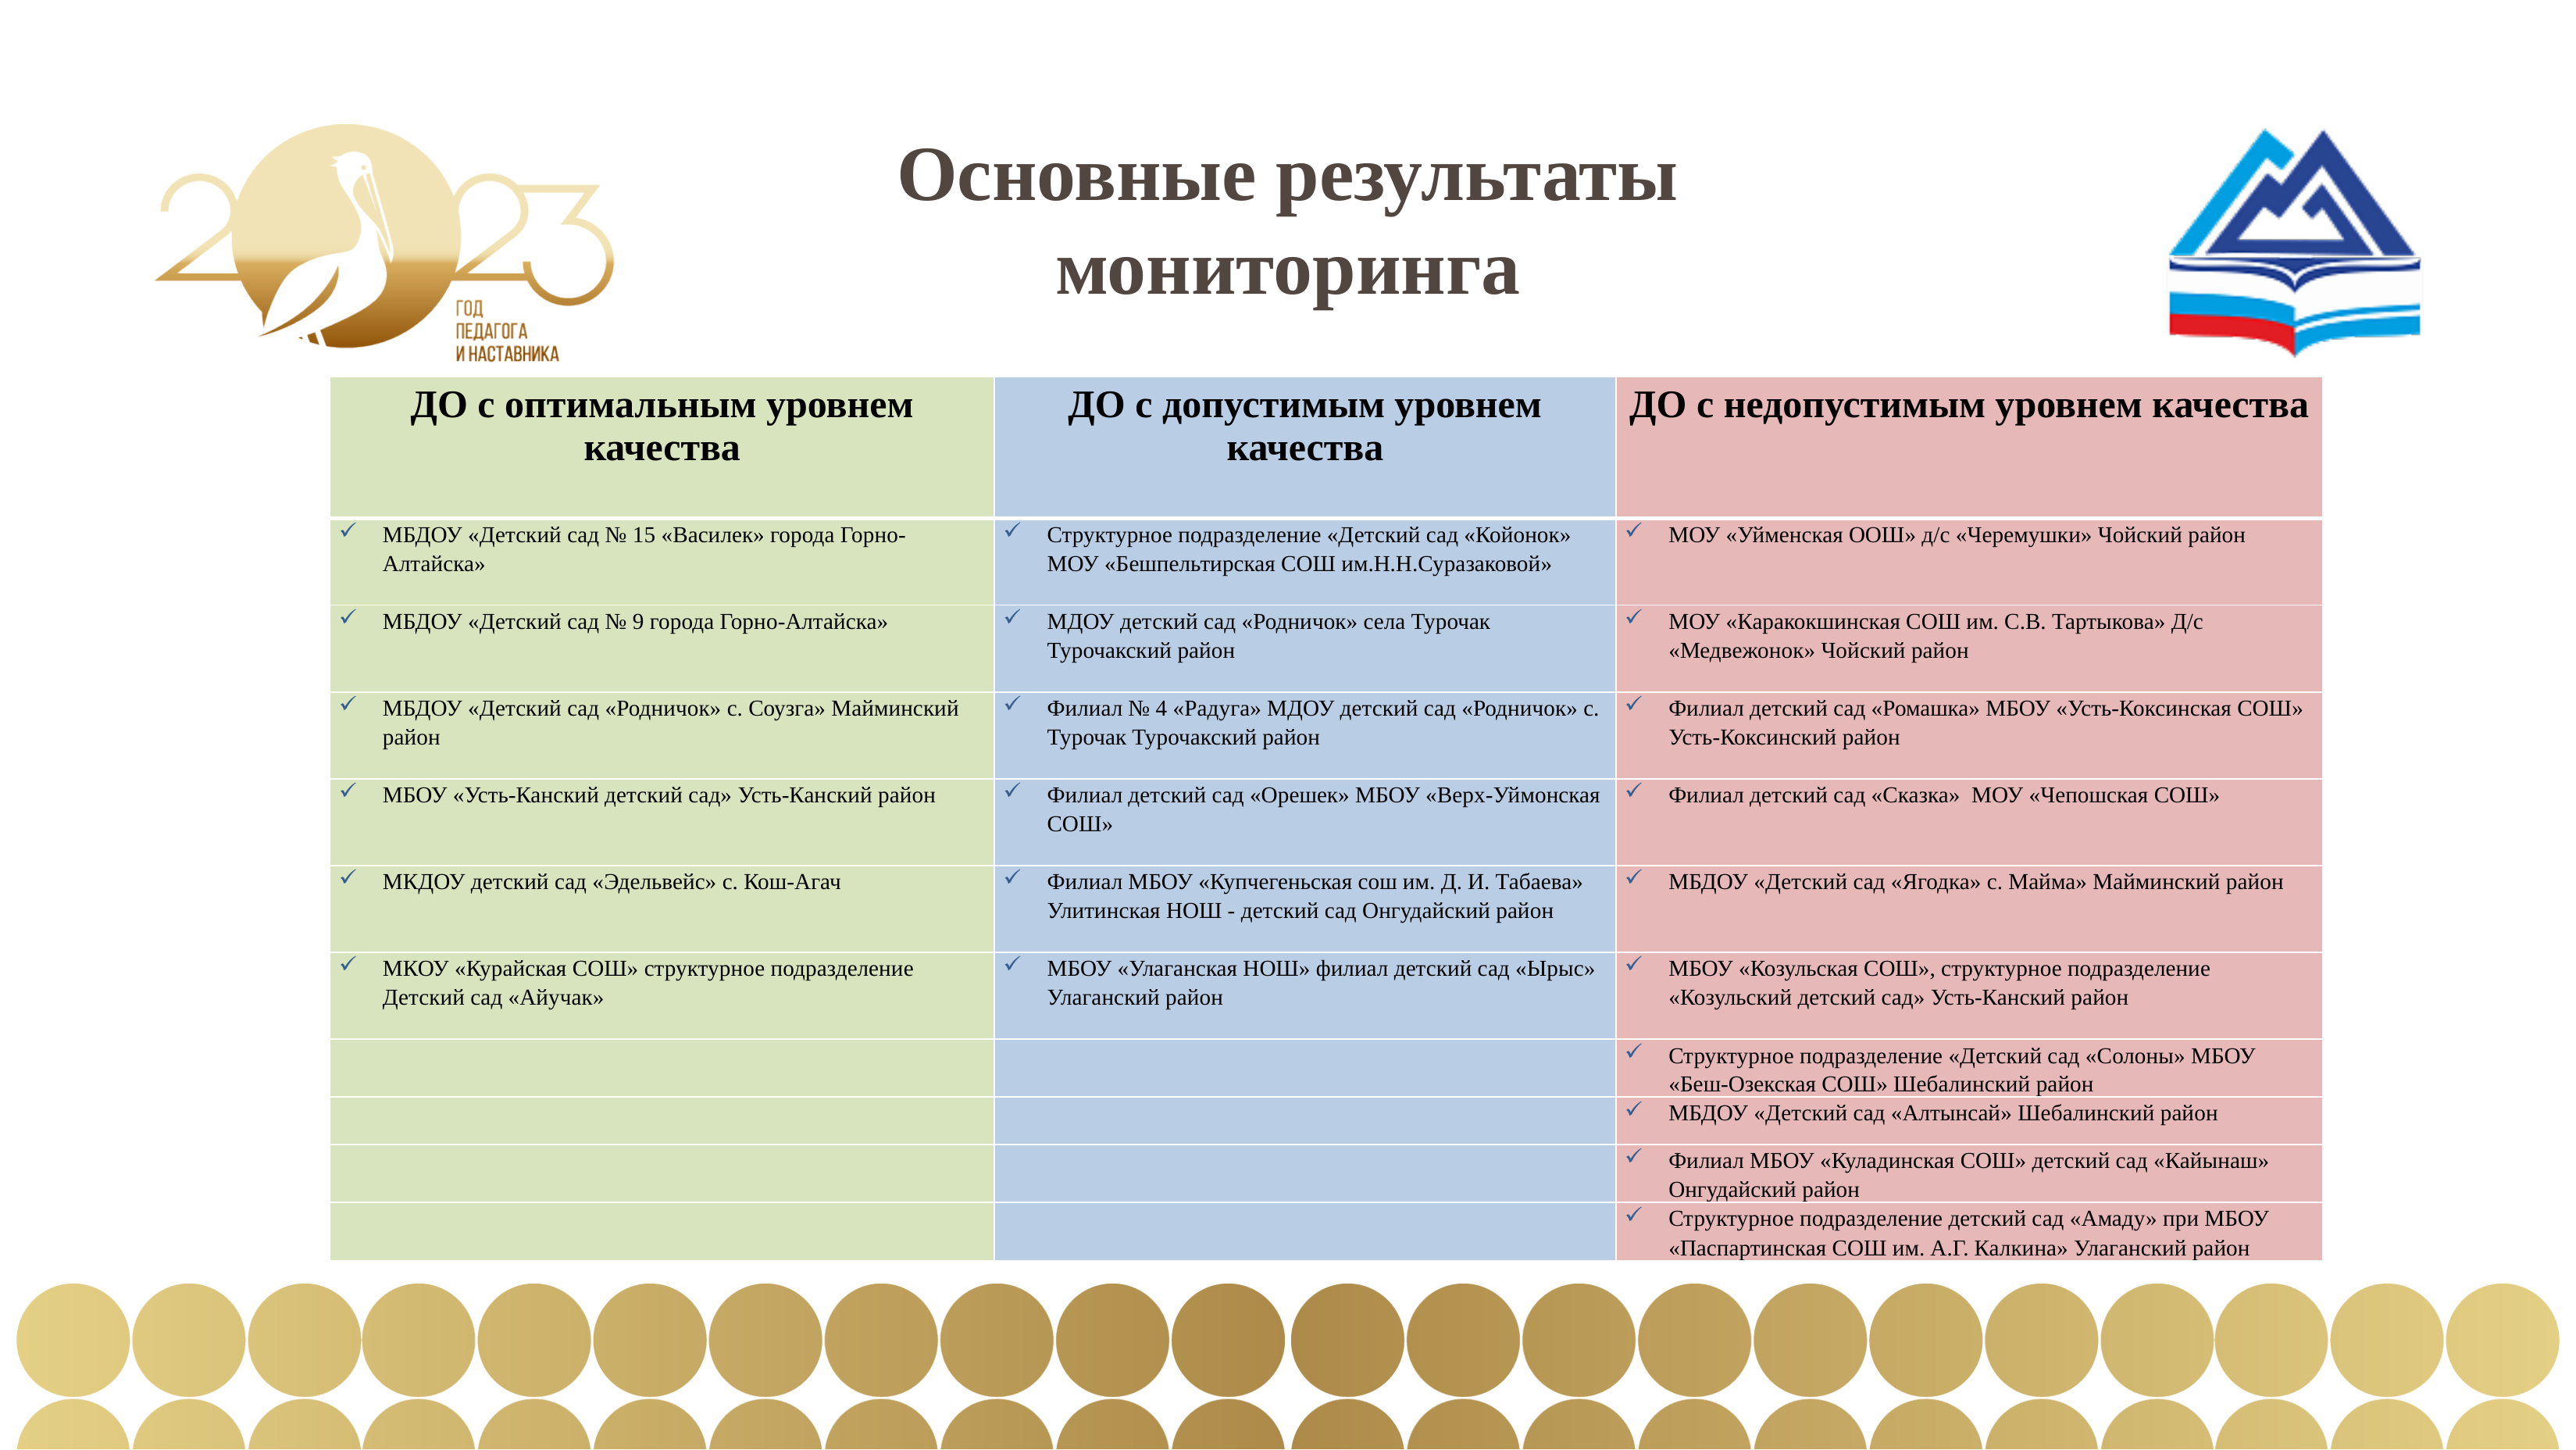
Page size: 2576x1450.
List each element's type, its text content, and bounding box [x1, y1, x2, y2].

table_cell МБОУ «Усть-Канский детский сад» Усть-Канский район [330, 780, 994, 865]
table_cell Филиал детский сад «Сказка» МОУ «Чепошская СОШ» [1617, 780, 2322, 865]
table_cell МБОУ «Улаганская НОШ» филиал детский сад «Ырыс» Улаганский район [995, 953, 1615, 1038]
table_cell МОУ «Каракокшинская СОШ им. С.В. Тартыкова» Д/с «Медвежонок» Чойский район [1617, 605, 2322, 691]
table_cell [995, 1145, 1615, 1202]
picture [16, 1283, 1285, 1450]
picture [154, 124, 615, 362]
table_cell [995, 1040, 1615, 1096]
picture [2157, 125, 2435, 362]
table_cell МБДОУ «Детский сад «Алтынсай» Шебалинский район [1617, 1098, 2322, 1144]
table_cell [330, 1098, 994, 1144]
picture [1291, 1283, 2560, 1450]
table_cell Структурное подразделение детский сад «Амаду» при МБОУ «Паспартинская СОШ им. А.Г. Калкина» Улаганский район [1617, 1203, 2322, 1260]
table_cell Филиал детский сад «Ромашка» МБОУ «Усть-Коксинская СОШ» Усть-Коксинский район [1617, 693, 2322, 778]
table_cell МБДОУ «Детский сад № 15 «Василек» города Горно-Алтайска» [330, 520, 994, 605]
table_cell МКОУ «Курайская СОШ» структурное подразделение Детский сад «Айучак» [330, 953, 994, 1038]
table_cell МОУ «Уйменская ООШ» д/с «Черемушки» Чойский район [1617, 520, 2322, 605]
table_cell МБДОУ «Детский сад № 9 города Горно-Алтайска» [330, 605, 994, 691]
table_cell МДОУ детский сад «Родничок» села Турочак Турочакский район [995, 605, 1615, 691]
table_cell [330, 1203, 994, 1260]
table_header ДО с недопустимым уровнем качества [1617, 377, 2322, 516]
table_cell МБОУ «Козульская СОШ», структурное подразделение «Козульский детский сад» Усть-Канский район [1617, 953, 2322, 1038]
table_cell Филиал № 4 «Радуга» МДОУ детский сад «Родничок» с. Турочак Турочакский район [995, 693, 1615, 778]
table_cell МБДОУ «Детский сад «Ягодка» с. Майма» Майминский район [1617, 866, 2322, 952]
table_cell [995, 1098, 1615, 1144]
table_cell [995, 1203, 1615, 1260]
table_cell [330, 1040, 994, 1096]
title Основные результаты мониторинга [774, 122, 1802, 312]
table_header ДО с допустимым уровнем качества [995, 377, 1615, 516]
table_header ДО с оптимальным уровнем качества [330, 377, 994, 516]
table_cell Филиал МБОУ «Куладинская СОШ» детский сад «Кайынаш» Онгудайский район [1617, 1145, 2322, 1202]
table_cell МКДОУ детский сад «Эдельвейс» с. Кош-Агач [330, 866, 994, 952]
table_cell Структурное подразделение «Детский сад «Солоны» МБОУ «Беш-Озекская СОШ» Шебалинский район [1617, 1040, 2322, 1096]
table_cell Структурное подразделение «Детский сад «Койонок» МОУ «Бешпельтирская СОШ им.Н.Н.Суразаковой» [995, 520, 1615, 605]
table_cell [330, 1145, 994, 1202]
table_cell МБДОУ «Детский сад «Родничок» с. Соузга» Майминский район [330, 693, 994, 778]
table_cell Филиал МБОУ «Купчегеньская сош им. Д. И. Табаева» Улитинская НОШ - детский сад Онгудайский район [995, 866, 1615, 952]
table_cell Филиал детский сад «Орешек» МБОУ «Верх-Уймонская СОШ» [995, 780, 1615, 865]
